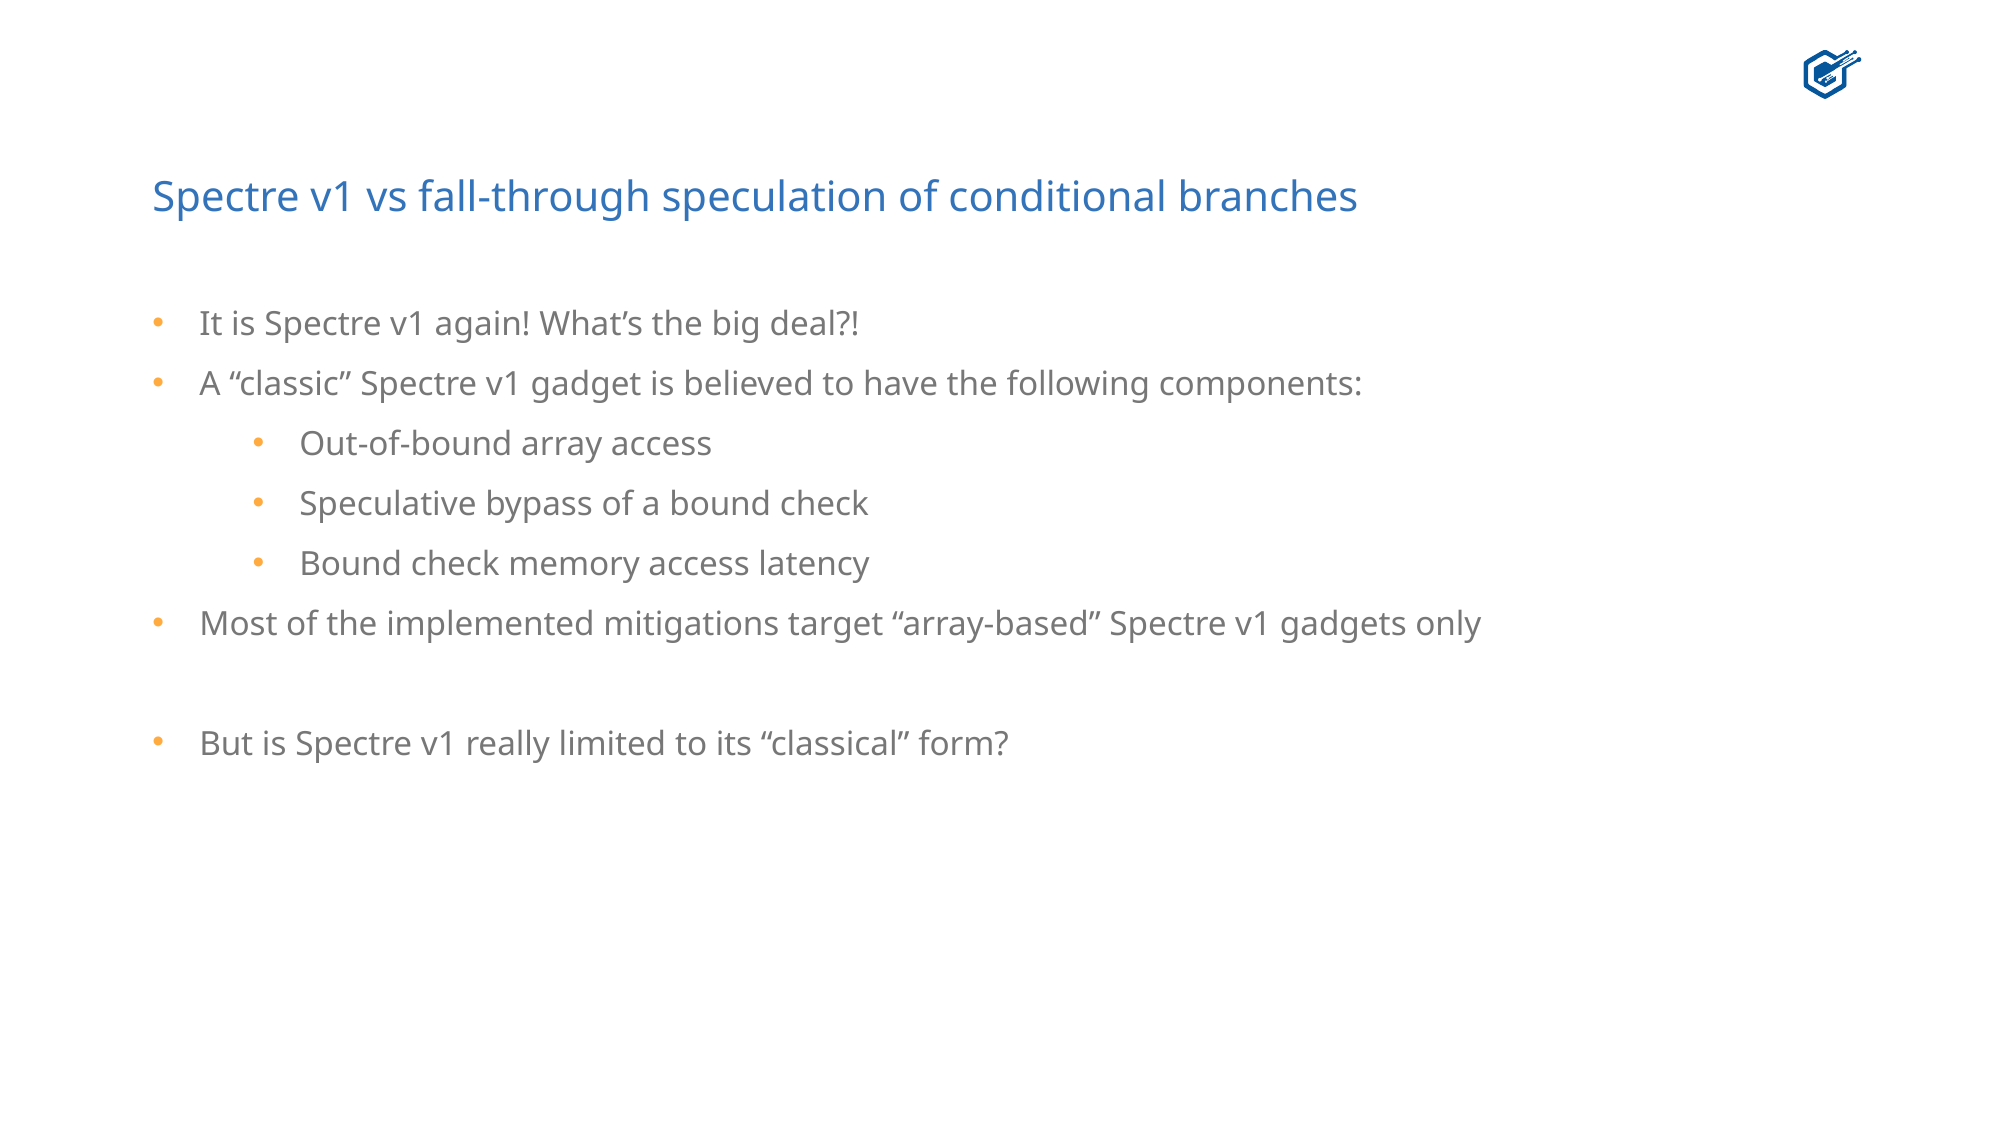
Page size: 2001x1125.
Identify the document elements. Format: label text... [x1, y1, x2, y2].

title Spectre v1 vs fall-through speculation of conditional branches [137, 159, 1863, 232]
list It is Spectre v1 again! What’s the big deal?! A “classic” Spectre v1 gadget is believed to have the following components: Out-of-bound array access Speculative bypass of a bound check Bound check memory access latency Most of the implemented mitigations target “array-based” Spectre v1 gadgets only But is Spectre v1 really limited to its “classical” form? [137, 275, 1863, 1025]
picture [1803, 50, 1862, 99]
